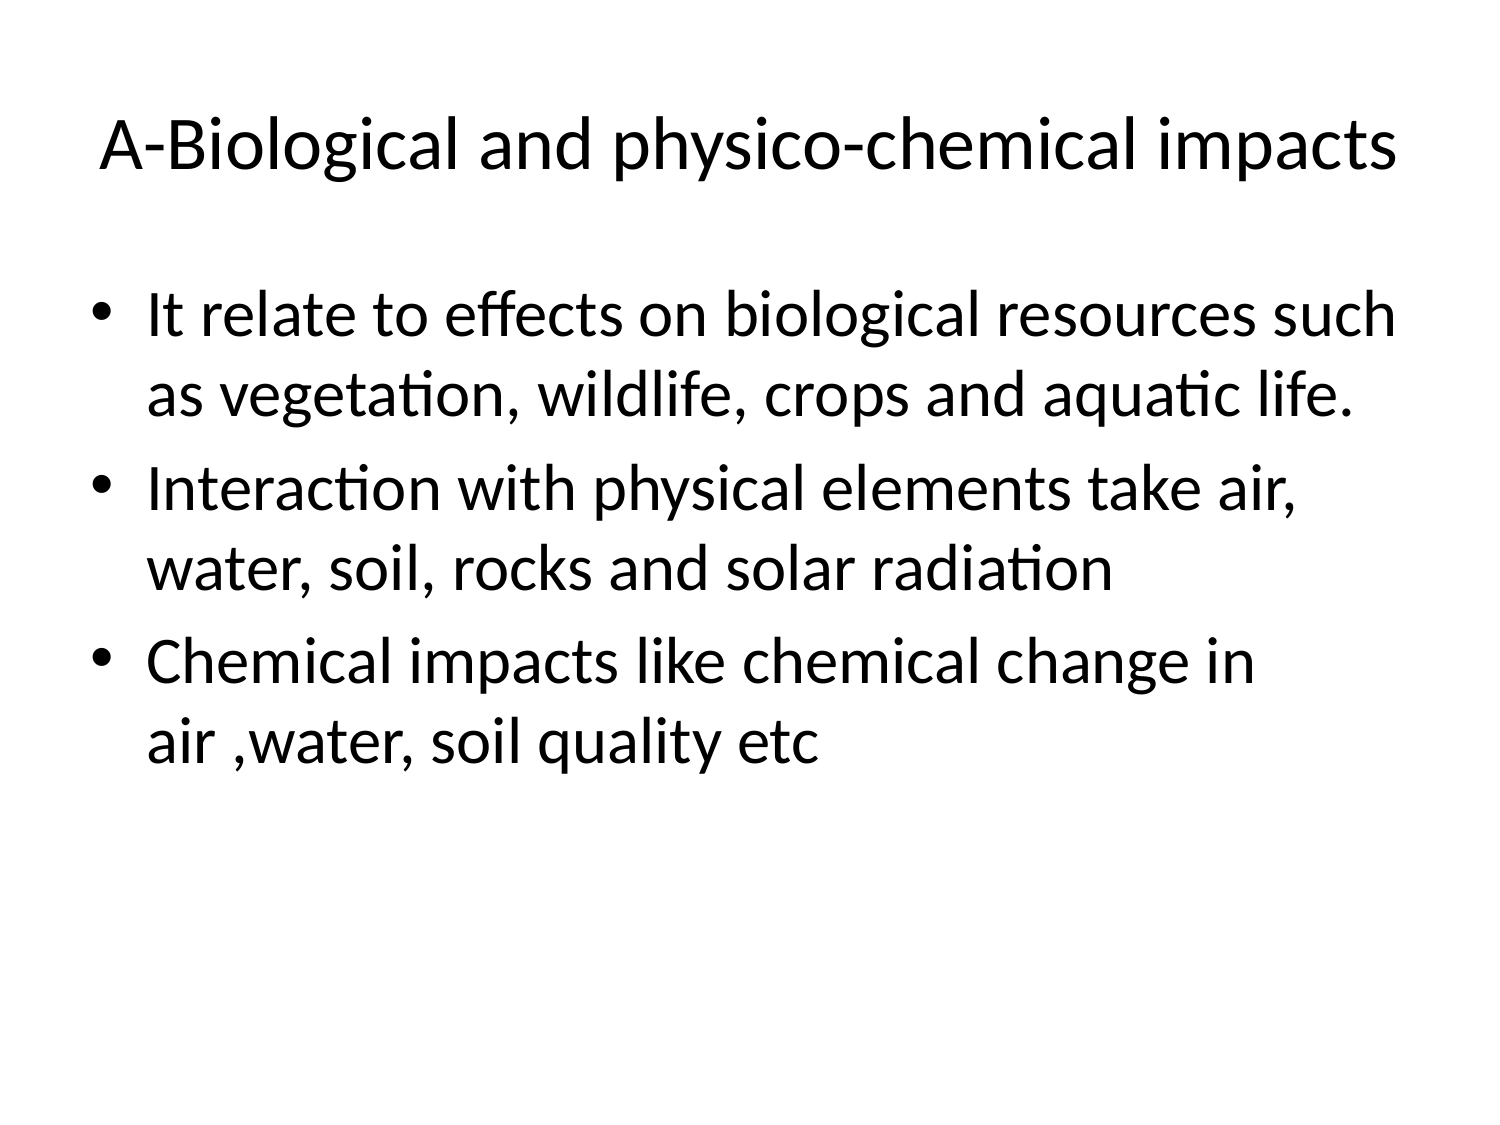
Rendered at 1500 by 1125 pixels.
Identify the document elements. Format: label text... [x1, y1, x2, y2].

list It relate to effects on biological resources such as vegetation, wildlife, crops and aquatic life. Interaction with physical elements take air, water, soil, rocks and solar radiation Chemical impacts like chemical change in air ,water, soil quality etc [75, 262, 1425, 1005]
title A-Biological and physico-chemical impacts [75, 45, 1425, 233]
